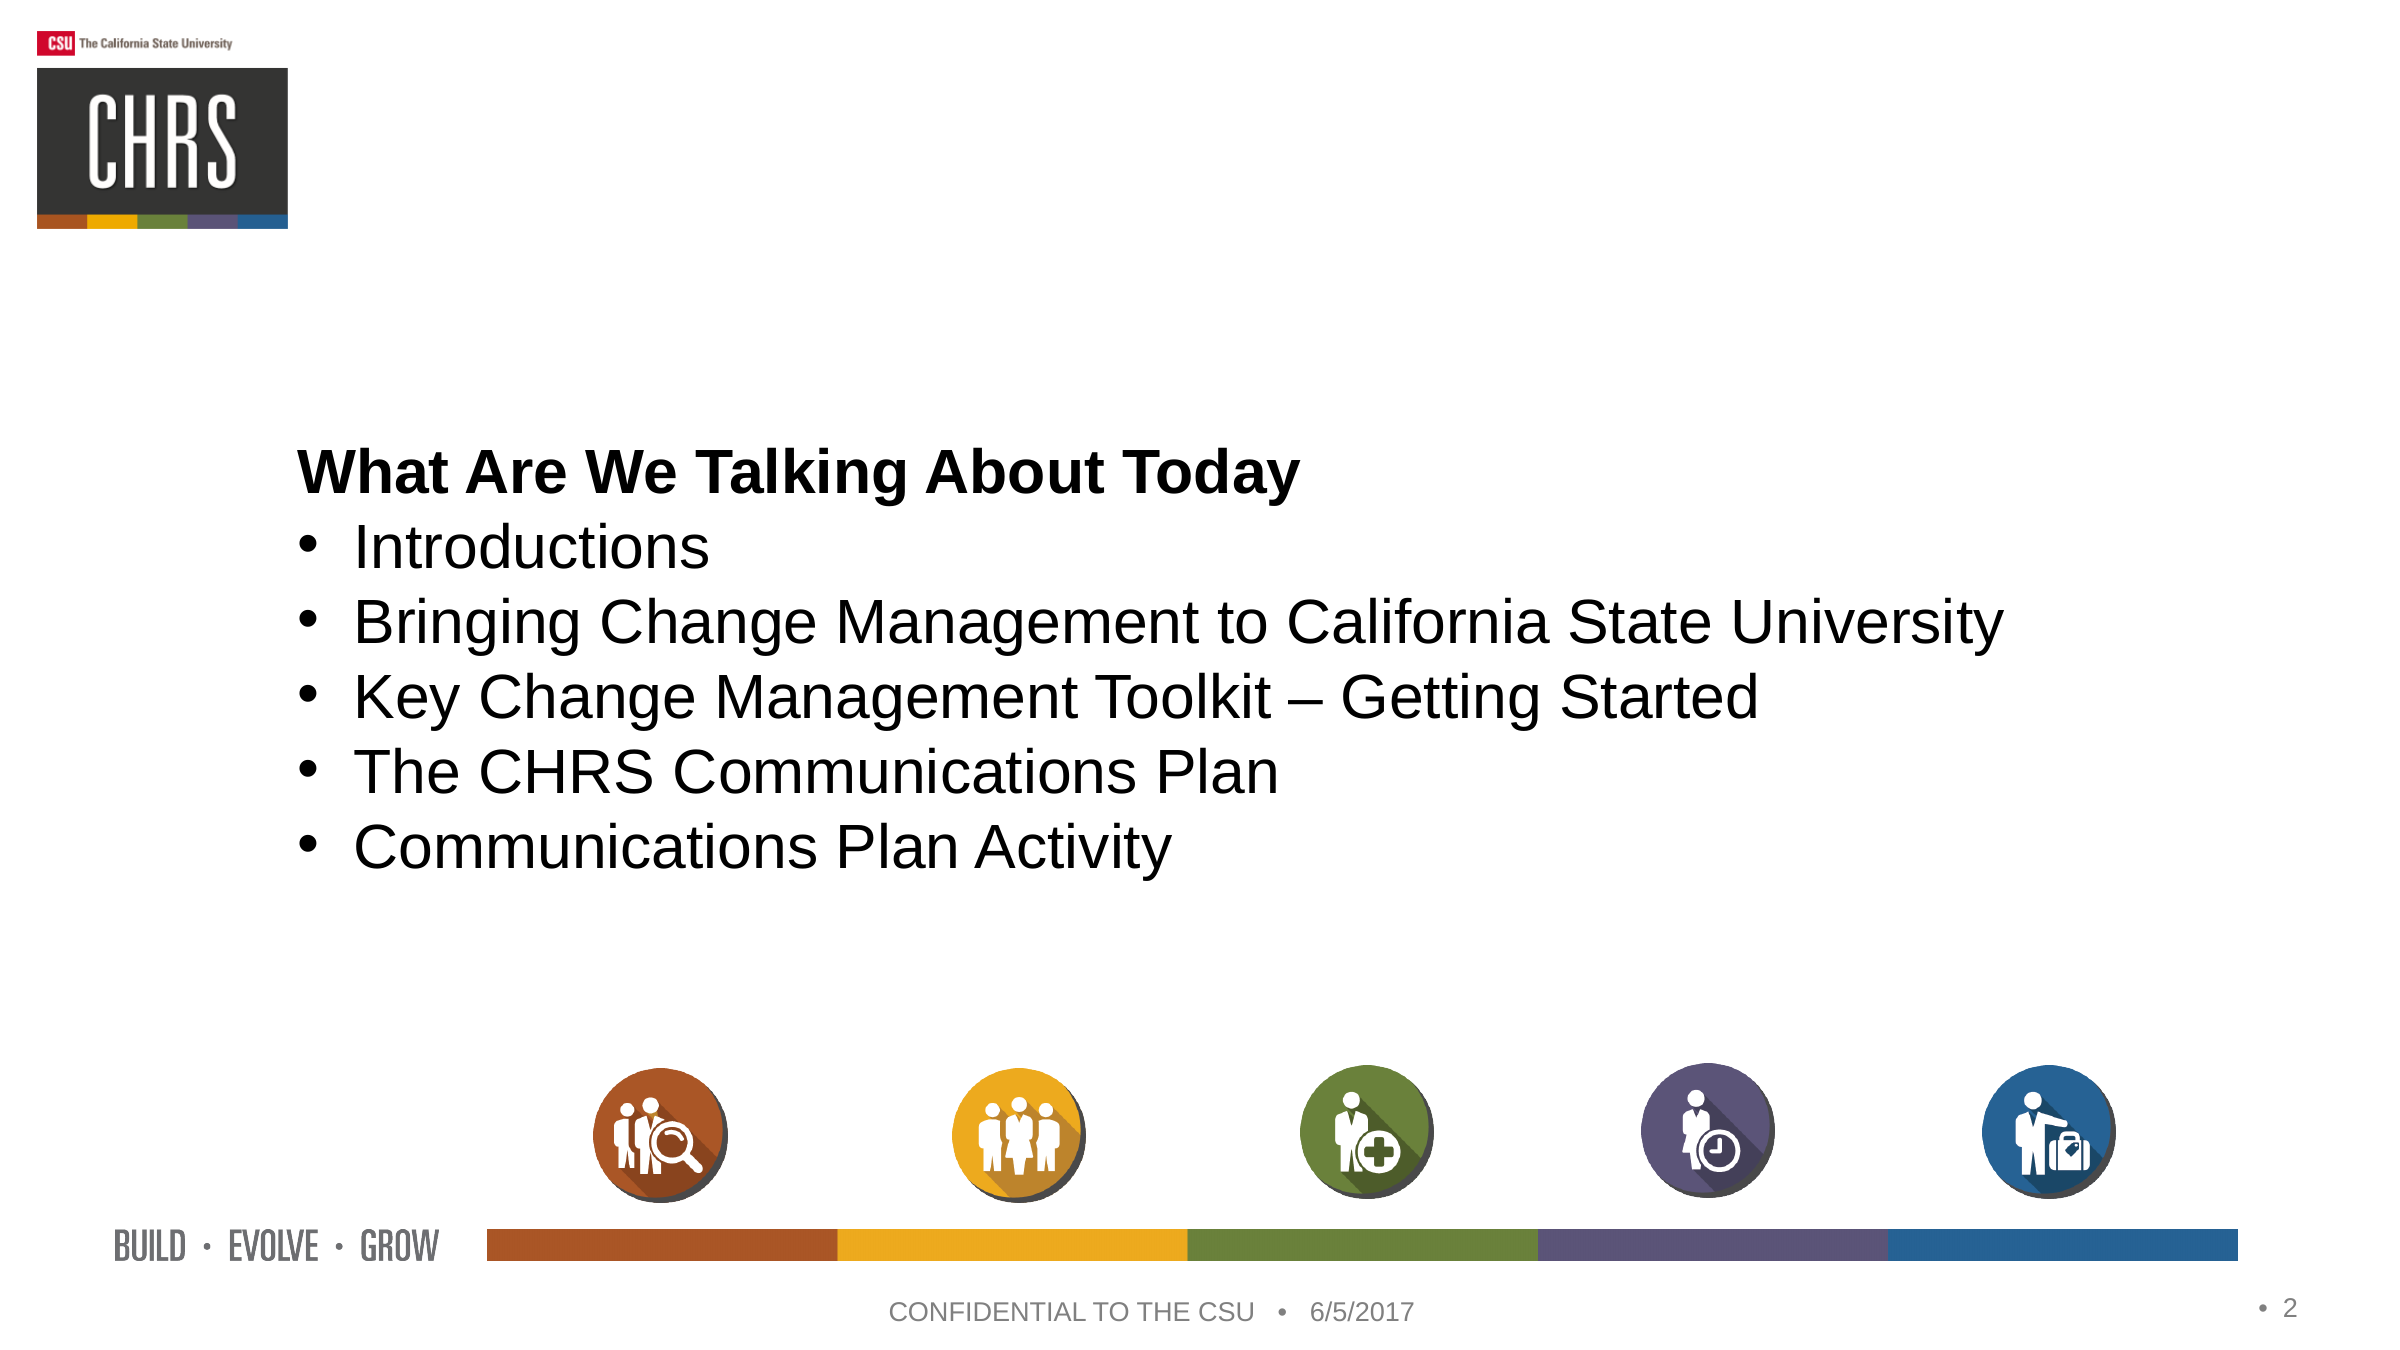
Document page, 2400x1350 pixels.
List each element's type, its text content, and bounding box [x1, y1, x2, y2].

picture [487, 1229, 2238, 1261]
picture [115, 1229, 439, 1261]
picture [952, 1068, 1086, 1203]
text_box What Are We Talking About Today Introductions Bringing Change Management to California State University Key Change Management Toolkit – Getting Started The CHRS Communications Plan Communications Plan Activity [282, 423, 2047, 889]
picture [1982, 1065, 2116, 1199]
picture [1300, 1065, 1434, 1199]
picture [1641, 1063, 1775, 1198]
picture [35, 28, 292, 232]
picture [593, 1068, 728, 1203]
